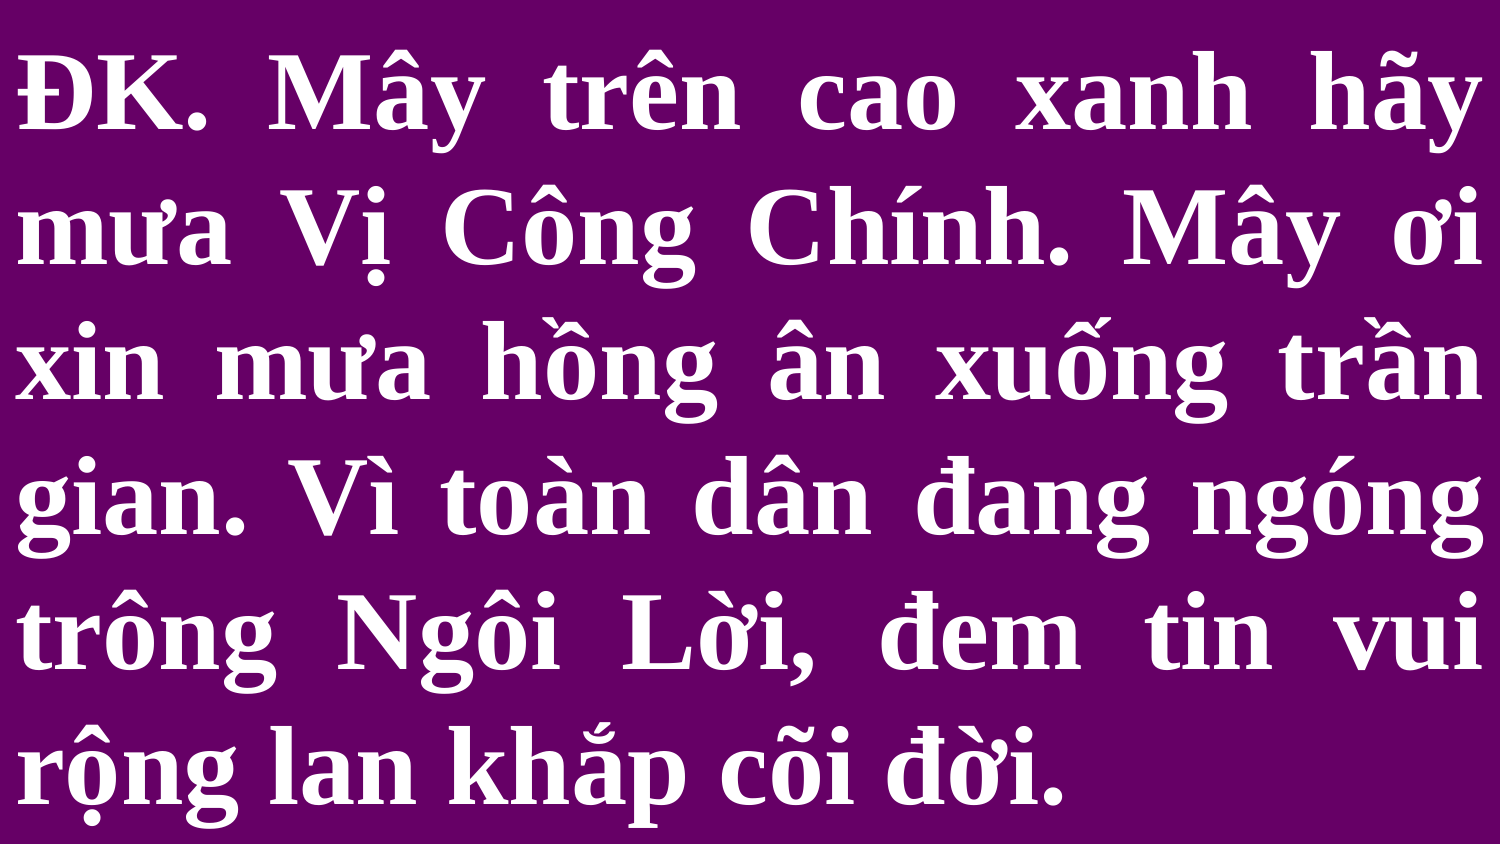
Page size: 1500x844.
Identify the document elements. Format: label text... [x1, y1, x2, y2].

title ĐK. Mây trên cao xanh hãy mưa Vị Công Chính. Mây ơi xin mưa hồng ân xuống trần gian. Vì toàn dân đang ngóng trông Ngôi Lời, đem tin vui rộng lan khắp cõi đời. [0, 0, 1500, 844]
